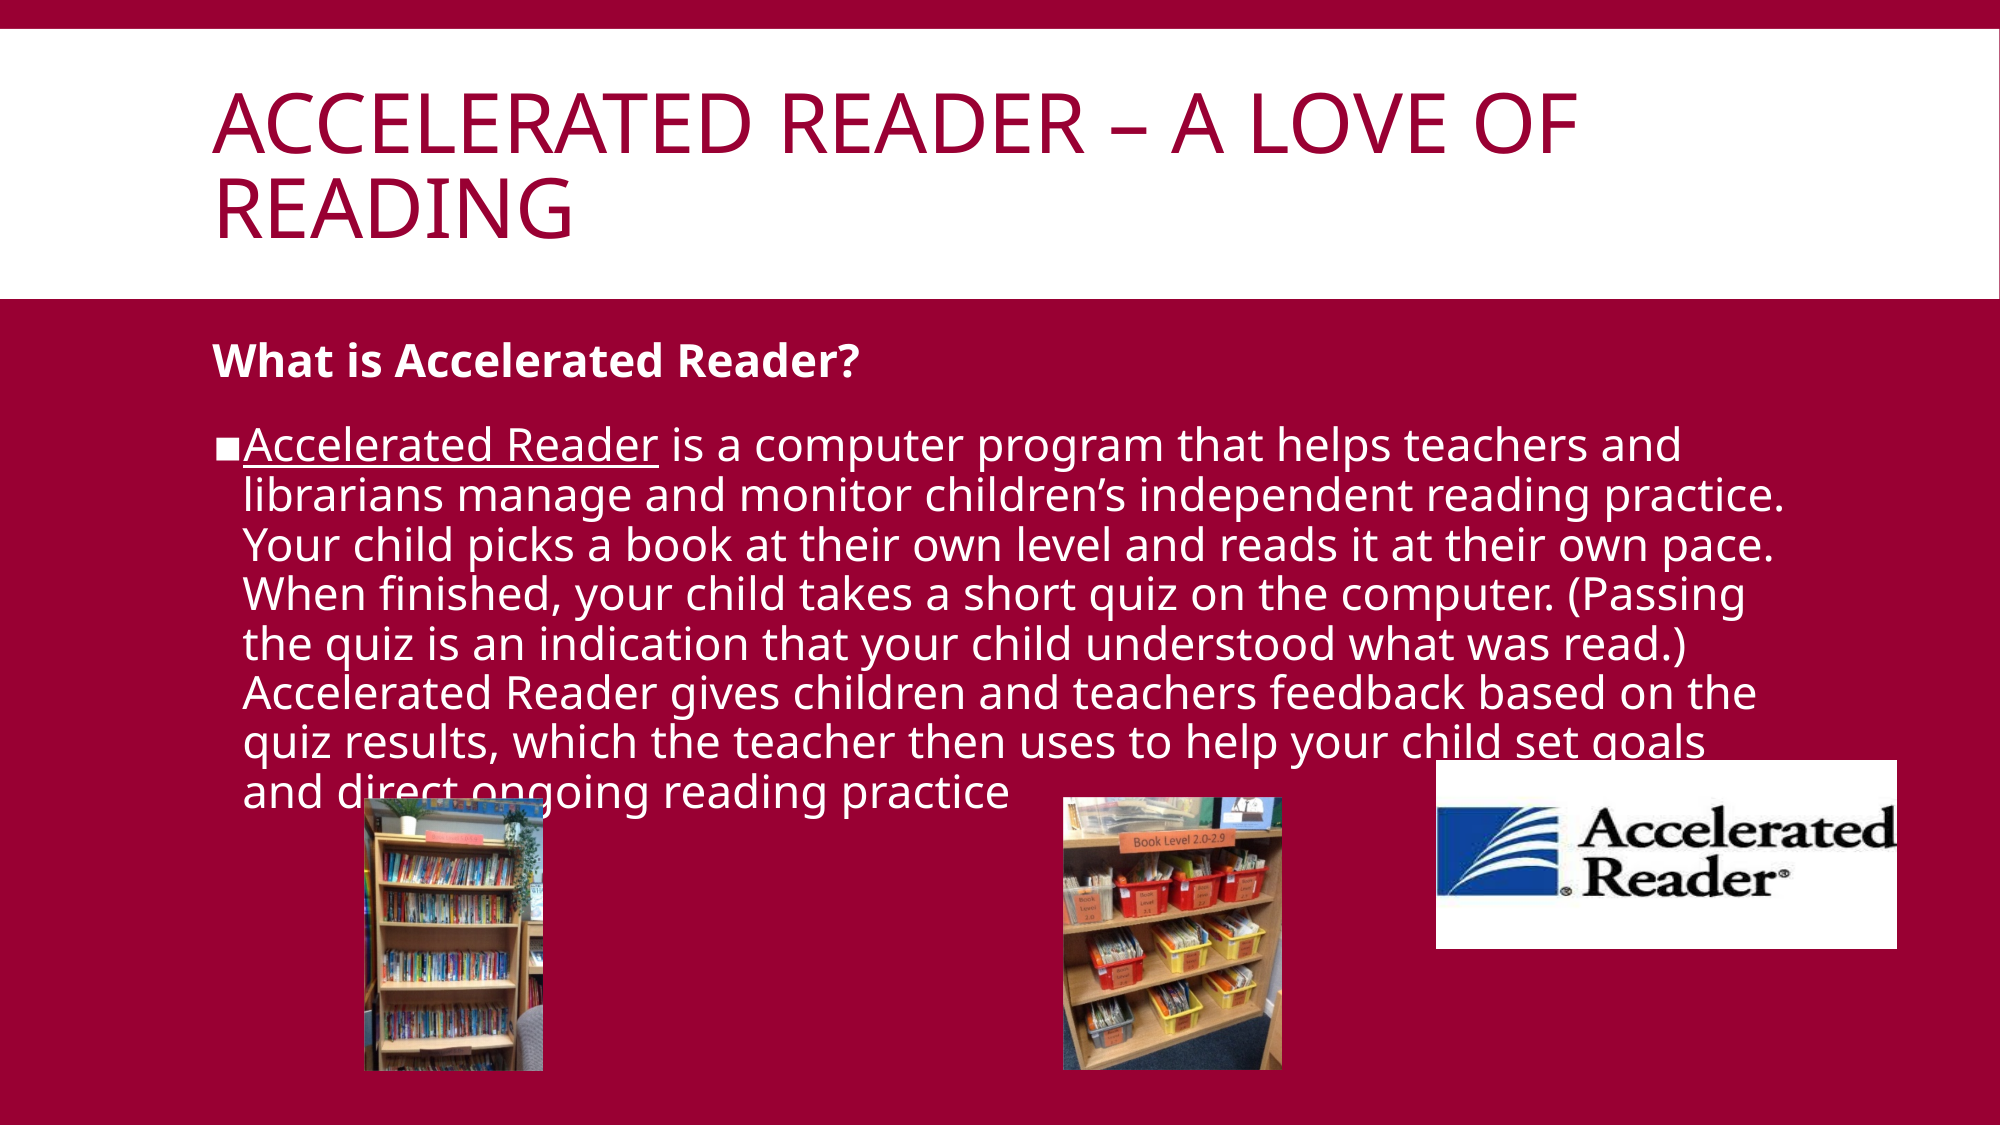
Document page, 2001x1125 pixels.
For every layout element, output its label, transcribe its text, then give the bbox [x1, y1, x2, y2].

picture [317, 799, 590, 1070]
title ACCELERATED READER – A LOVE OF READING [197, 46, 1803, 295]
picture [1436, 760, 1897, 949]
picture [1036, 798, 1309, 1070]
list What is Accelerated Reader? Accelerated Reader is a computer program that helps teachers and librarians manage and monitor children’s independent reading practice. Your child picks a book at their own level and reads it at their own pace. When finished, your child takes a short quiz on the computer. (Passing the quiz is an indication that your child understood what was read.) Accelerated Reader gives children and teachers feedback based on the quiz results, which the teacher then uses to help your child set goals and direct ongoing reading practice [197, 329, 1803, 1020]
